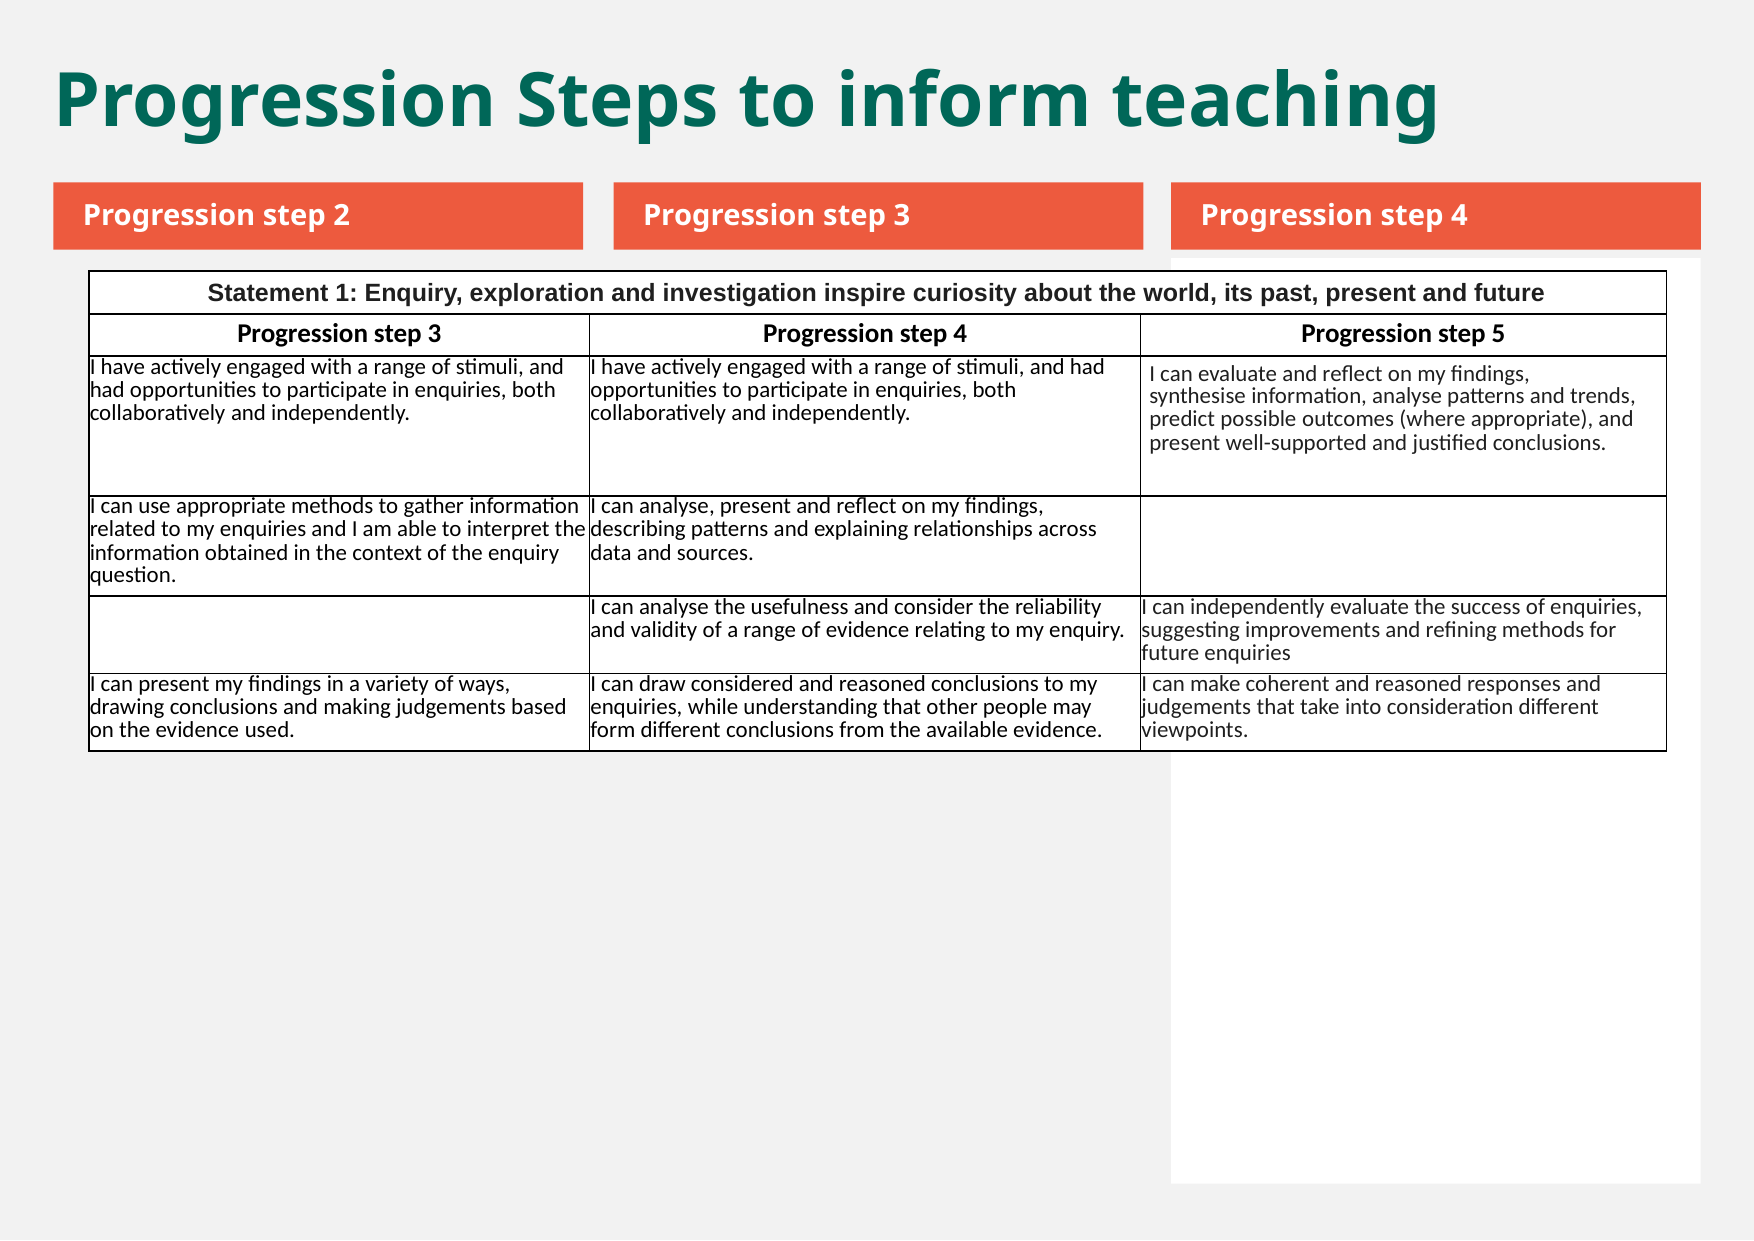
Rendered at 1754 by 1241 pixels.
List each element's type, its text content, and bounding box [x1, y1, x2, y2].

table_cell [1141, 497, 1666, 595]
table_cell I can analyse, present and reflect on my findings, describing patterns and explaining relationships across data and sources. [590, 497, 1140, 595]
table_cell I can make coherent and reasoned responses and judgements that take into consideration different viewpoints. [1141, 674, 1666, 750]
table_cell I can draw considered and reasoned conclusions to my enquiries, while understanding that other people may form different conclusions from the available evidence. [590, 674, 1140, 750]
table_cell I have actively engaged with a range of stimuli, and had opportunities to participate in enquiries, both collaboratively and independently. [90, 357, 589, 495]
list Progression step 3 [613, 182, 1144, 250]
table_cell Progression step 4 [590, 315, 1140, 355]
table_cell I can present my findings in a variety of ways, drawing conclusions and making judgements based on the evidence used. [90, 674, 589, 750]
table_cell I can analyse the usefulness and consider the reliability and validity of a range of evidence relating to my enquiry. [590, 597, 1140, 673]
table_cell I can independently evaluate the success of enquiries, suggesting improvements and refining methods for future enquiries [1141, 597, 1666, 673]
list Progression step 4 [1171, 182, 1701, 250]
table_cell I have actively engaged with a range of stimuli, and had opportunities to participate in enquiries, both collaboratively and independently. [590, 357, 1140, 495]
list Progression Steps to inform teaching [38, 54, 1701, 151]
table_cell I can evaluate and reflect on my findings, synthesise information, analyse patterns and trends, predict possible outcomes (where appropriate), and present well-supported and justified conclusions. [1141, 357, 1666, 495]
table_header Statement 1: Enquiry, exploration and investigation inspire curiosity about the world, its past, present and future [90, 272, 1666, 313]
list Progression step 2 [53, 182, 584, 250]
list [1171, 258, 1701, 1184]
table_cell I can use appropriate methods to gather information related to my enquiries and I am able to interpret the information obtained in the context of the enquiry question. [90, 497, 589, 595]
table_cell [90, 597, 589, 673]
table_cell Progression step 5 [1141, 315, 1666, 355]
table_cell Progression step 3 [90, 315, 589, 355]
